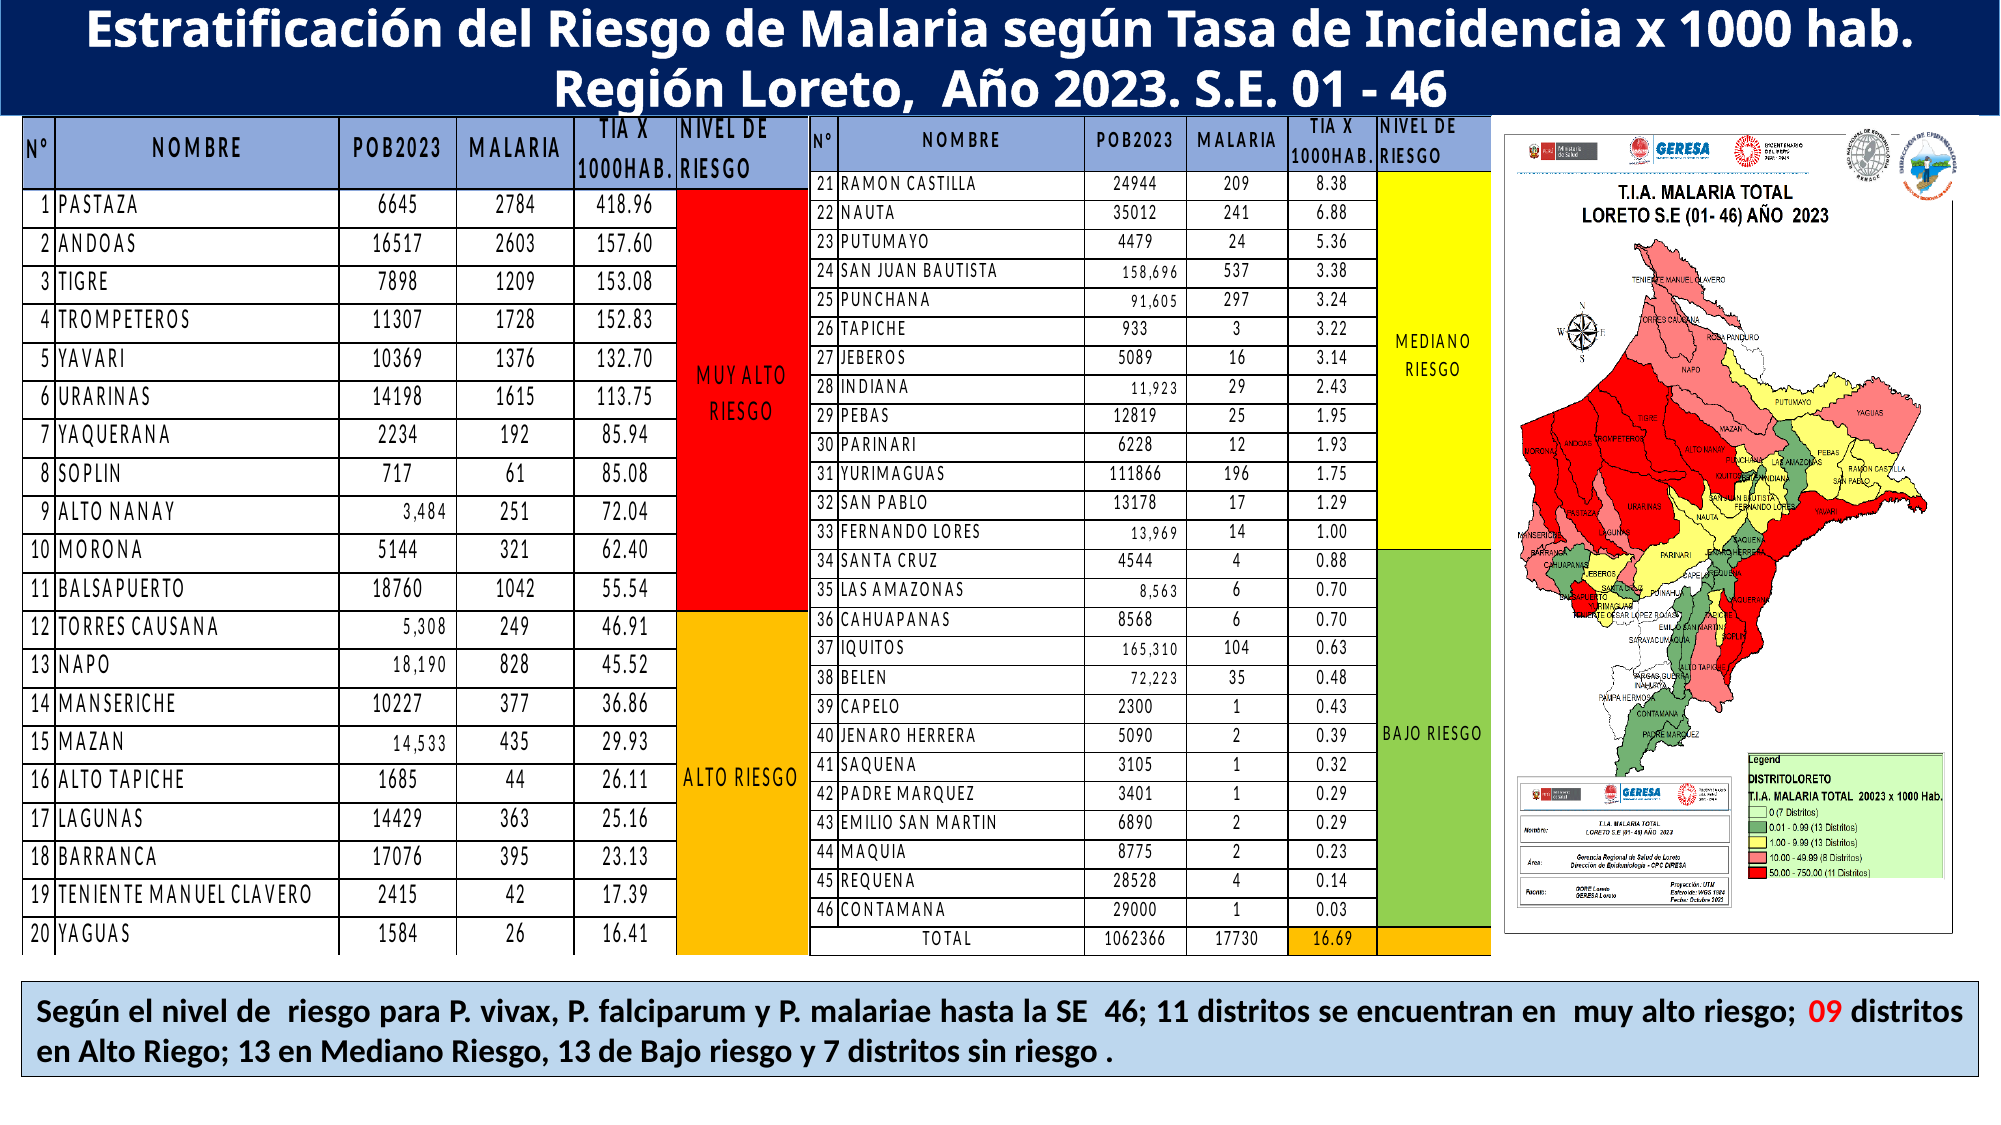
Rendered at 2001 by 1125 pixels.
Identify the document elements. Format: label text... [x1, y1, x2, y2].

text_box Según el nivel de riesgo para P. vivax, P. falciparum y P. malariae hasta la SE 46; 11 distritos se encuentran en muy alto riesgo; 09 distritos en Alto Riego; 13 en Mediano Riesgo, 13 de Bajo riesgo y 7 distritos sin riesgo . [21, 981, 1979, 1077]
picture [21, 115, 1979, 957]
text_box Estratificación del Riesgo de Malaria según Tasa de Incidencia x 1000 hab. Región Loreto, Año 2023. S.E. 01 - 46 [0, 0, 2000, 116]
